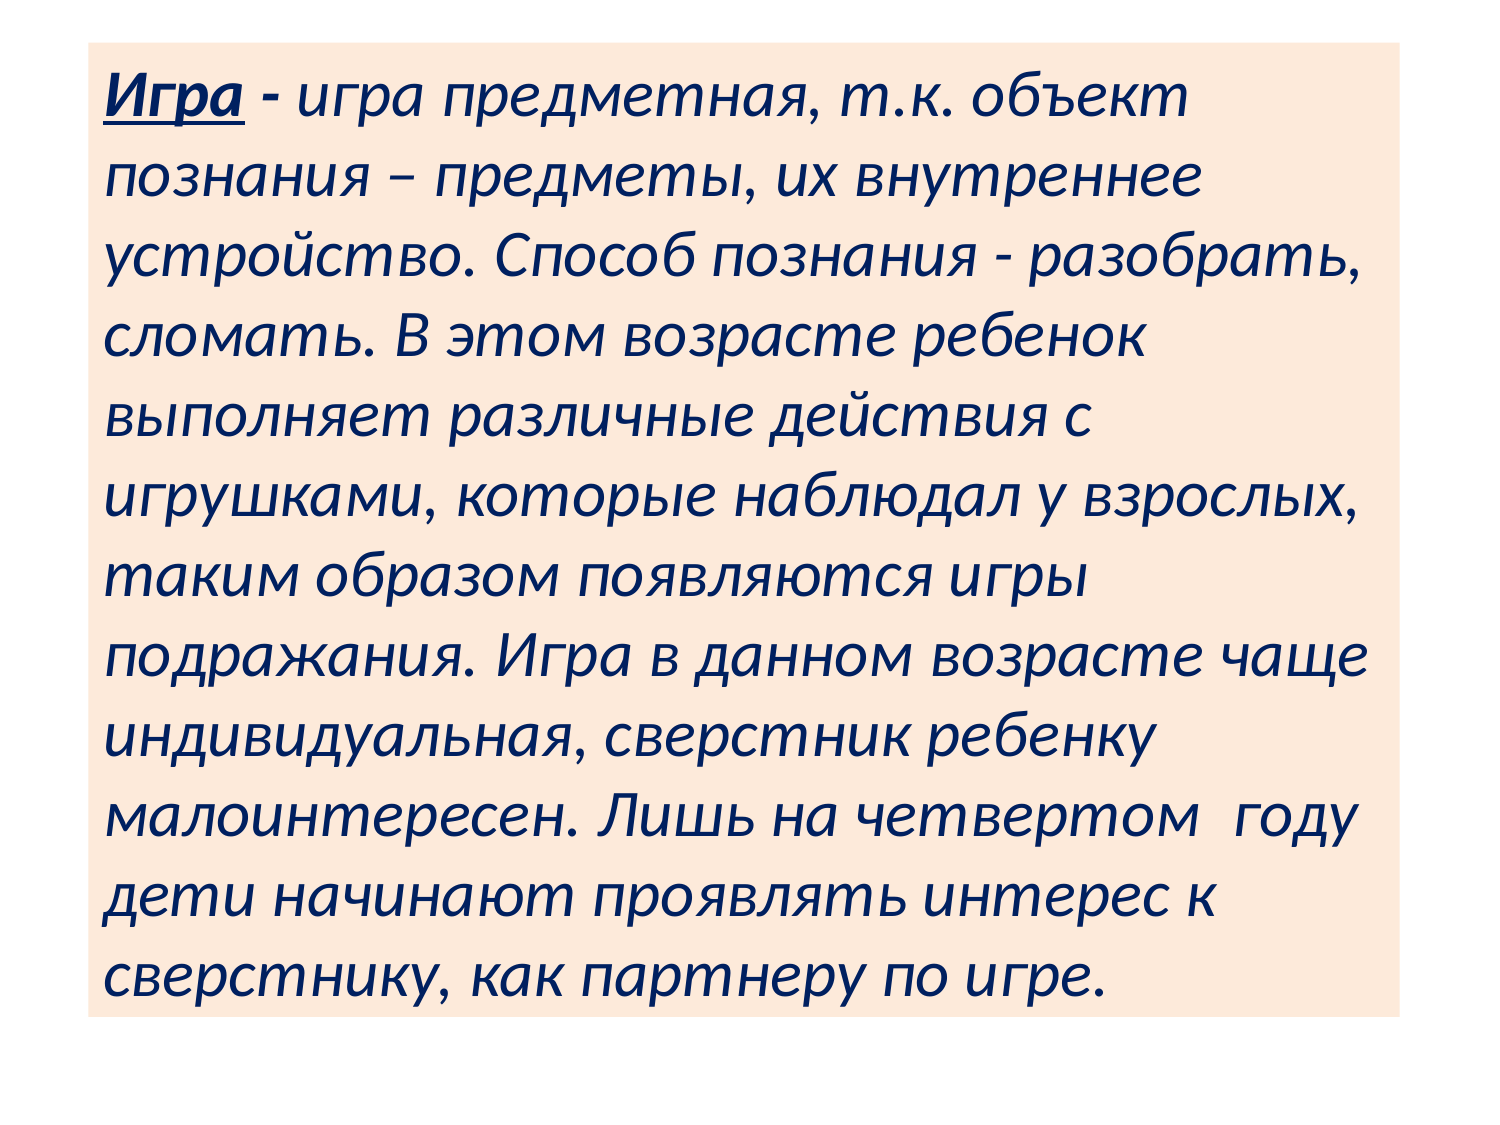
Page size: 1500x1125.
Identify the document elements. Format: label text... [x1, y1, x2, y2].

text_box Игра - игра предметная, т.к. объект познания – предметы, их внутреннее устройство. Способ познания - разобрать, сломать. В этом возрасте ребенок выполняет различные действия с игрушками, которые наблюдал у взрослых, таким образом появляются игры подражания. Игра в данном возрасте чаще индивидуальная, сверстник ребенку малоинтересен. Лишь на четвертом году дети начинают проявлять интерес к сверстнику, как партнеру по игре. [88, 42, 1400, 1017]
